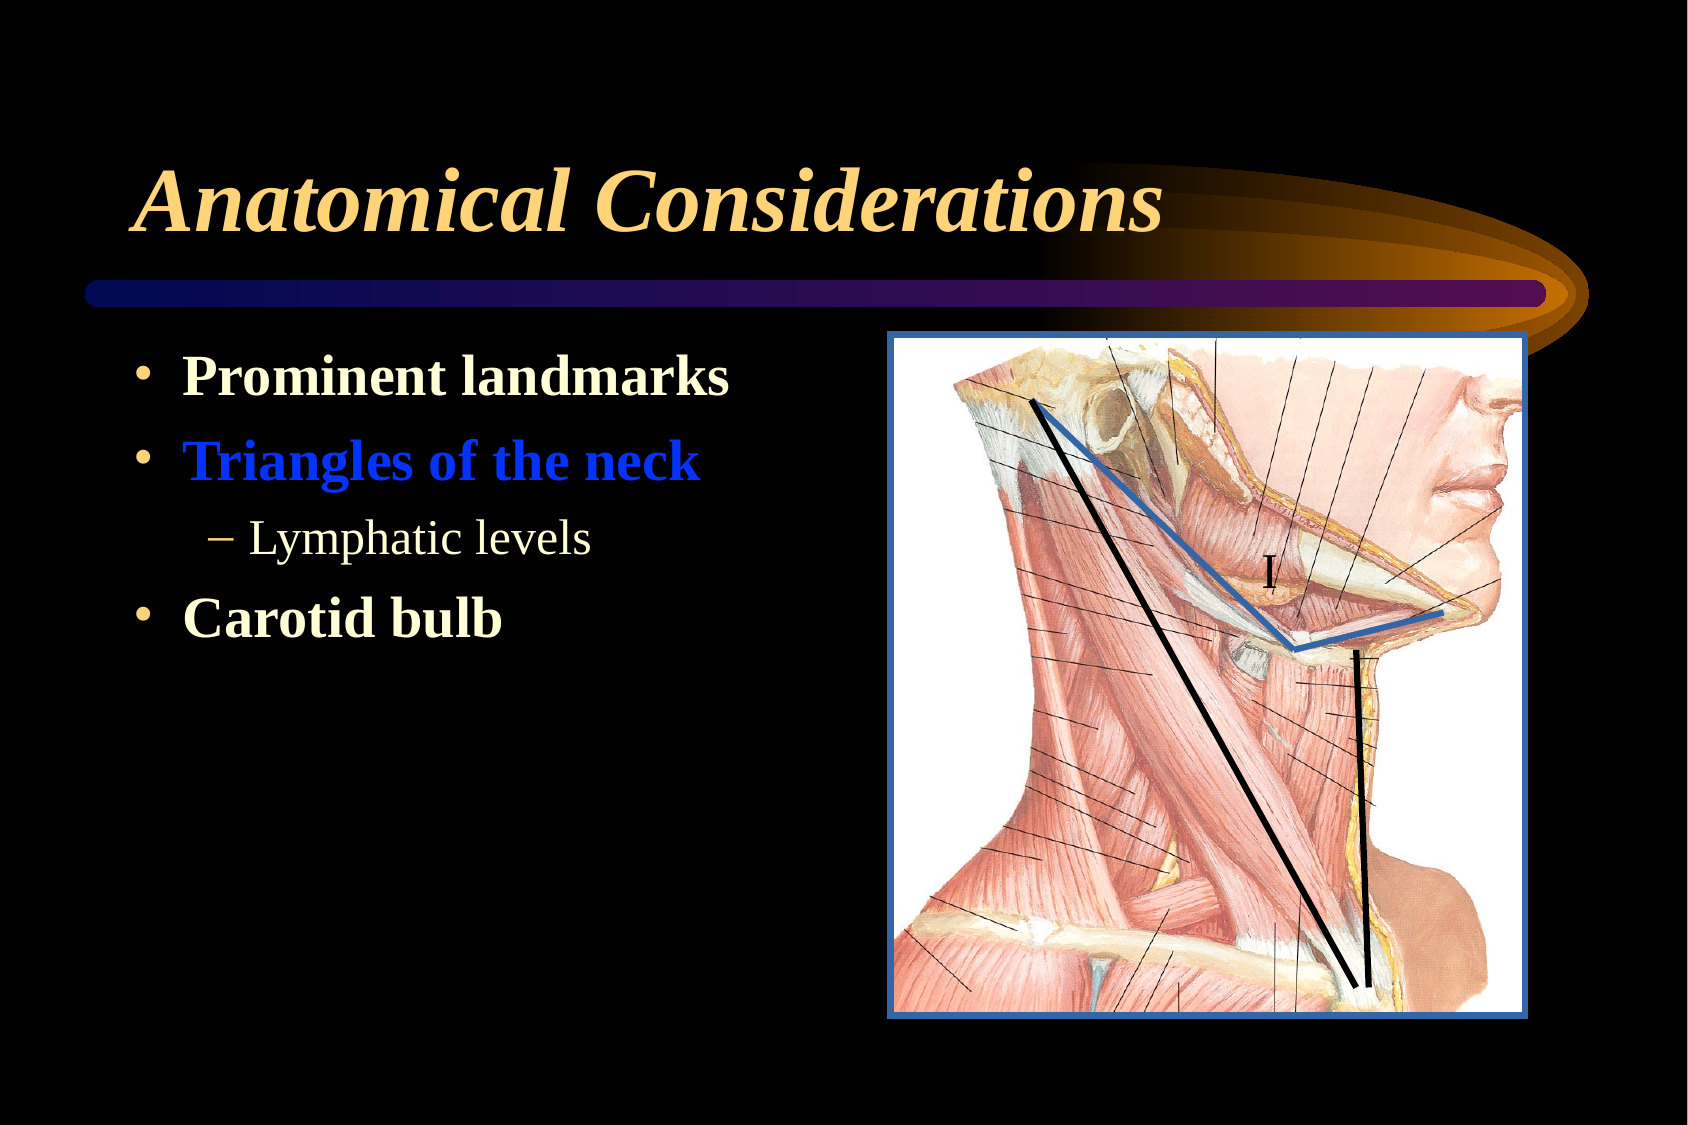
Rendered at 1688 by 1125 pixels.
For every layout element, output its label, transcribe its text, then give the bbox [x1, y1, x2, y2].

list Prominent landmarks Triangles of the neck Lymphatic levels Carotid bulb [126, 336, 831, 1125]
title Anatomical Considerations [126, 0, 1562, 251]
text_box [1031, 399, 1369, 988]
picture [893, 337, 1523, 1013]
